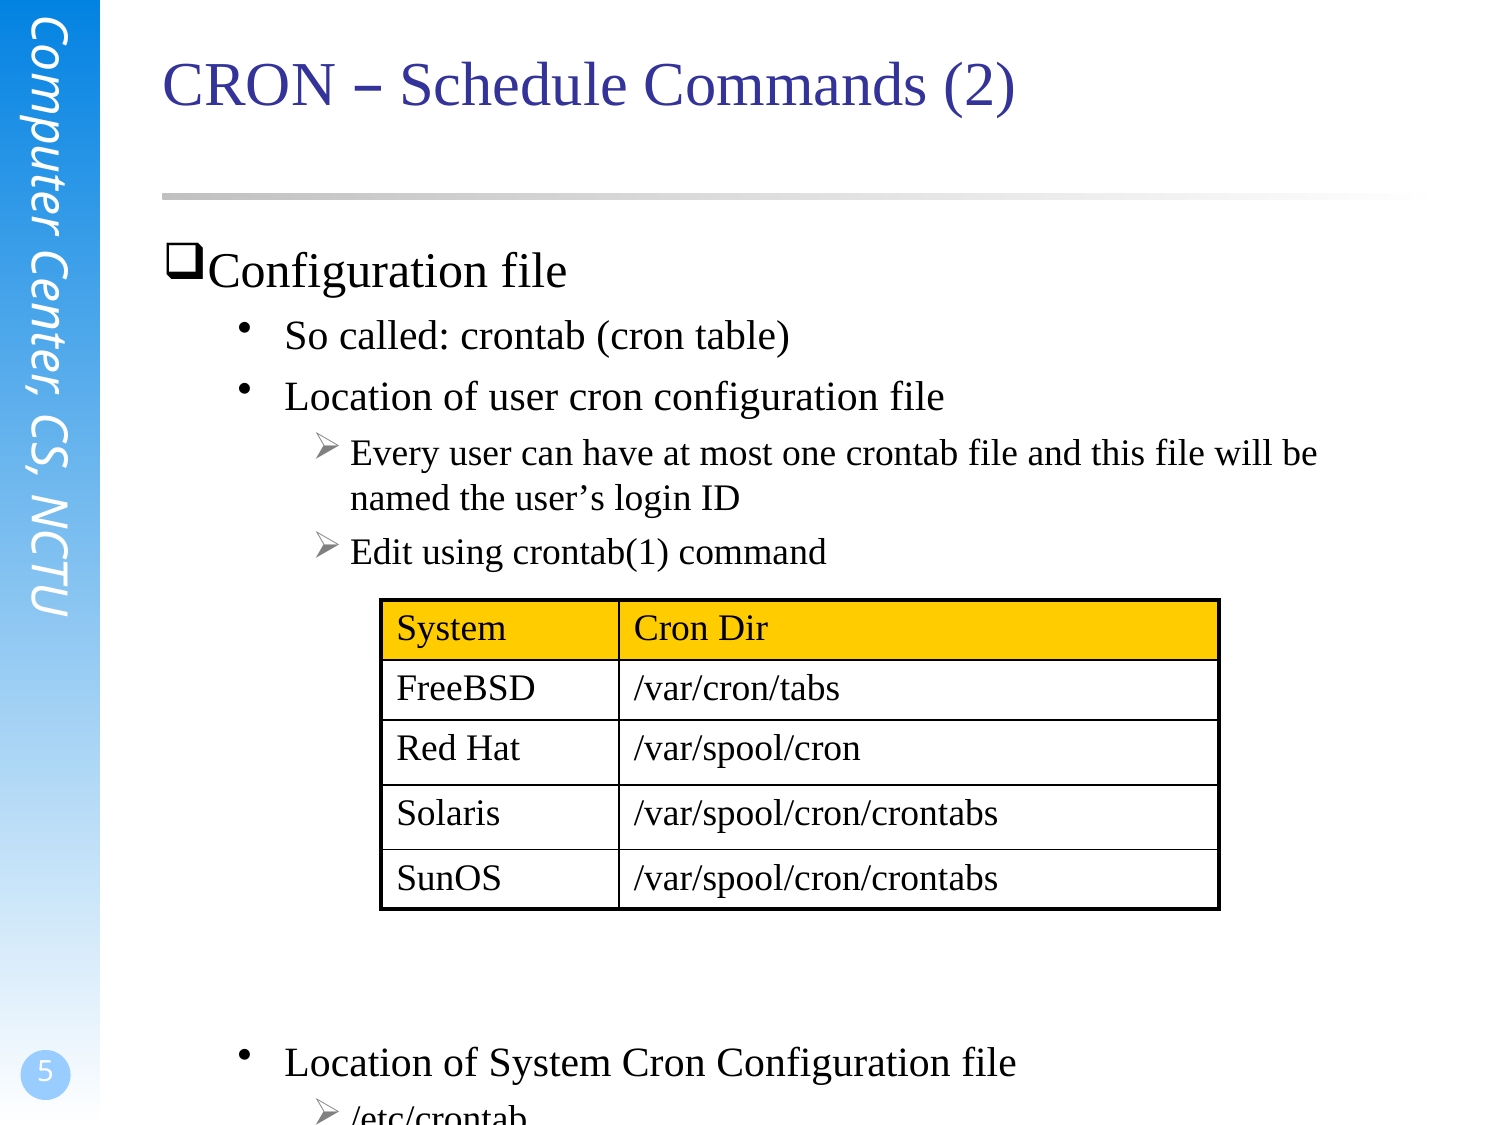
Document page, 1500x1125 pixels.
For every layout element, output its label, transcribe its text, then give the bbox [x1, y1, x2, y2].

table_cell Red Hat [383, 721, 618, 784]
list Configuration file So called: crontab (cron table) Location of user cron configuration file Every user can have at most one crontab file and this file will be named the user’s login ID Edit using crontab(1) command Location of System Cron Configuration file /etc/crontab [162, 237, 1363, 1025]
table_cell /var/spool/cron/crontabs [620, 786, 1217, 849]
table_header Cron Dir [620, 602, 1217, 659]
table_cell Solaris [383, 786, 618, 849]
table_cell /var/spool/cron [620, 721, 1217, 784]
table_cell SunOS [383, 850, 618, 907]
table_cell /var/cron/tabs [620, 661, 1217, 719]
table_cell FreeBSD [383, 661, 618, 719]
table_cell /var/spool/cron/crontabs [620, 850, 1217, 907]
table_header System [383, 602, 618, 659]
title CRON – Schedule Commands (2) [162, 42, 1438, 231]
